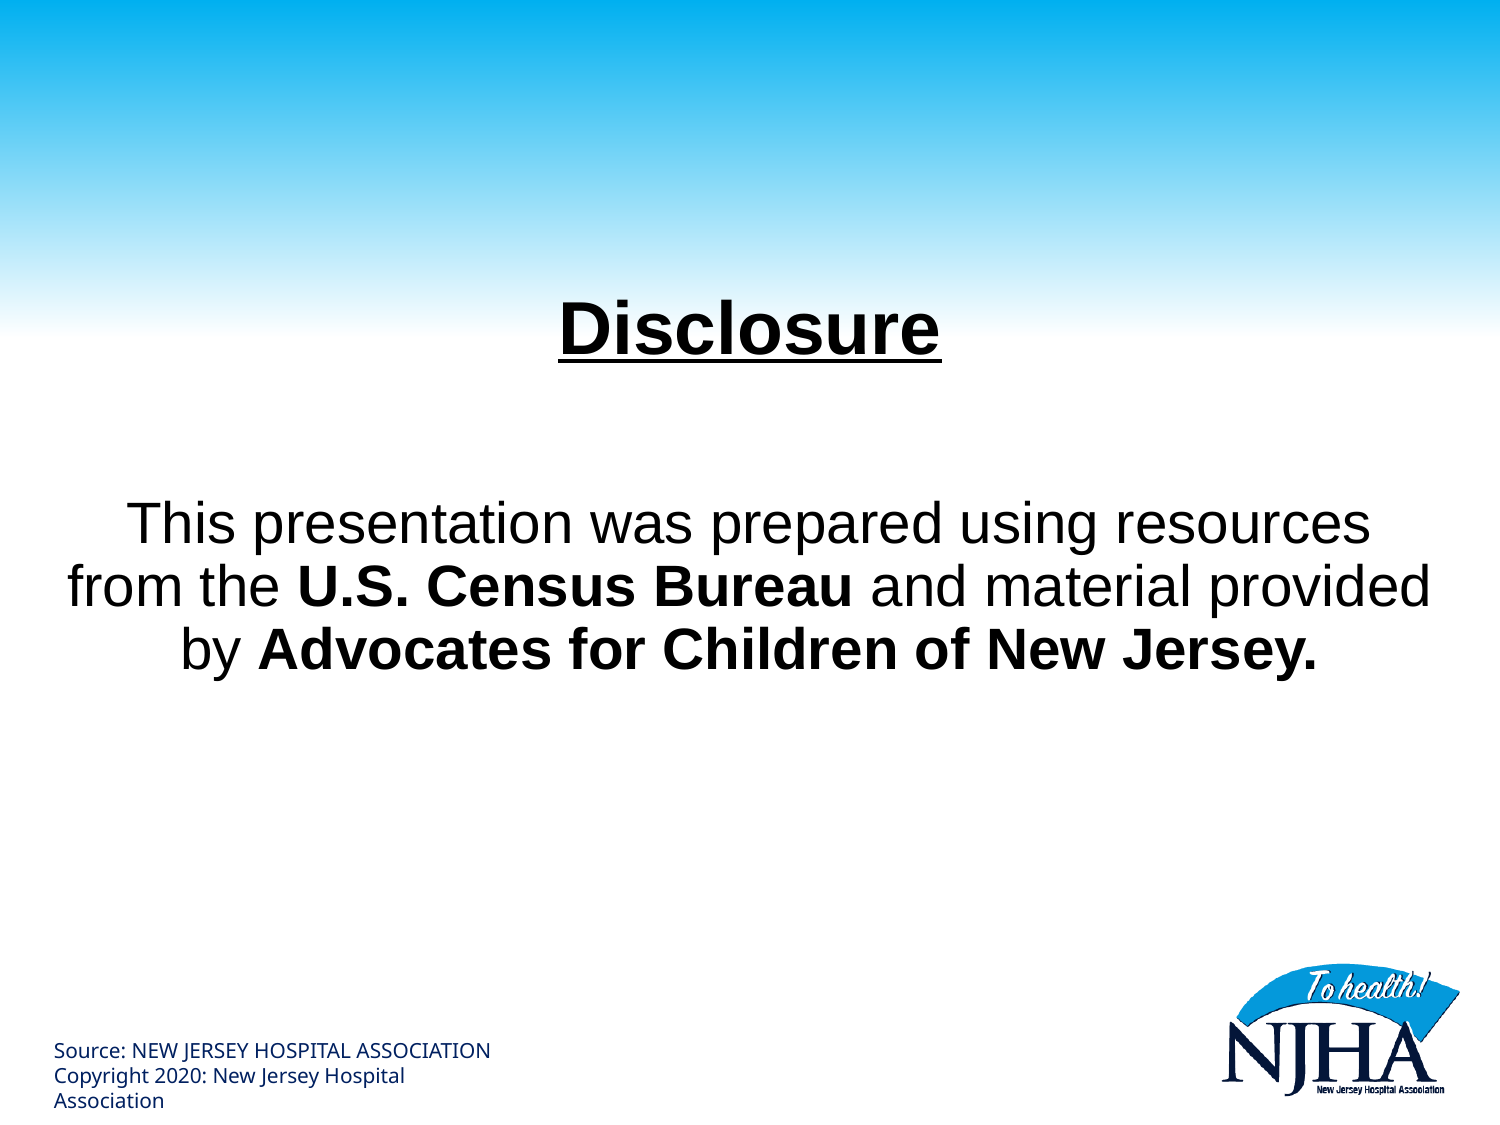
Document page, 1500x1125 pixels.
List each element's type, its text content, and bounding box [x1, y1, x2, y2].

subtitle Disclosure This presentation was prepared using resources from the U.S. Census Bureau and material provided by Advocates for Children of New Jersey. [49, 282, 1451, 563]
picture [1366, 983, 1382, 998]
picture [1322, 984, 1334, 1000]
picture [1308, 971, 1329, 999]
picture [1355, 963, 1460, 997]
picture [1382, 974, 1396, 997]
picture [1339, 974, 1353, 999]
picture [1354, 983, 1367, 999]
picture [1221, 963, 1460, 1097]
picture [1390, 976, 1402, 997]
